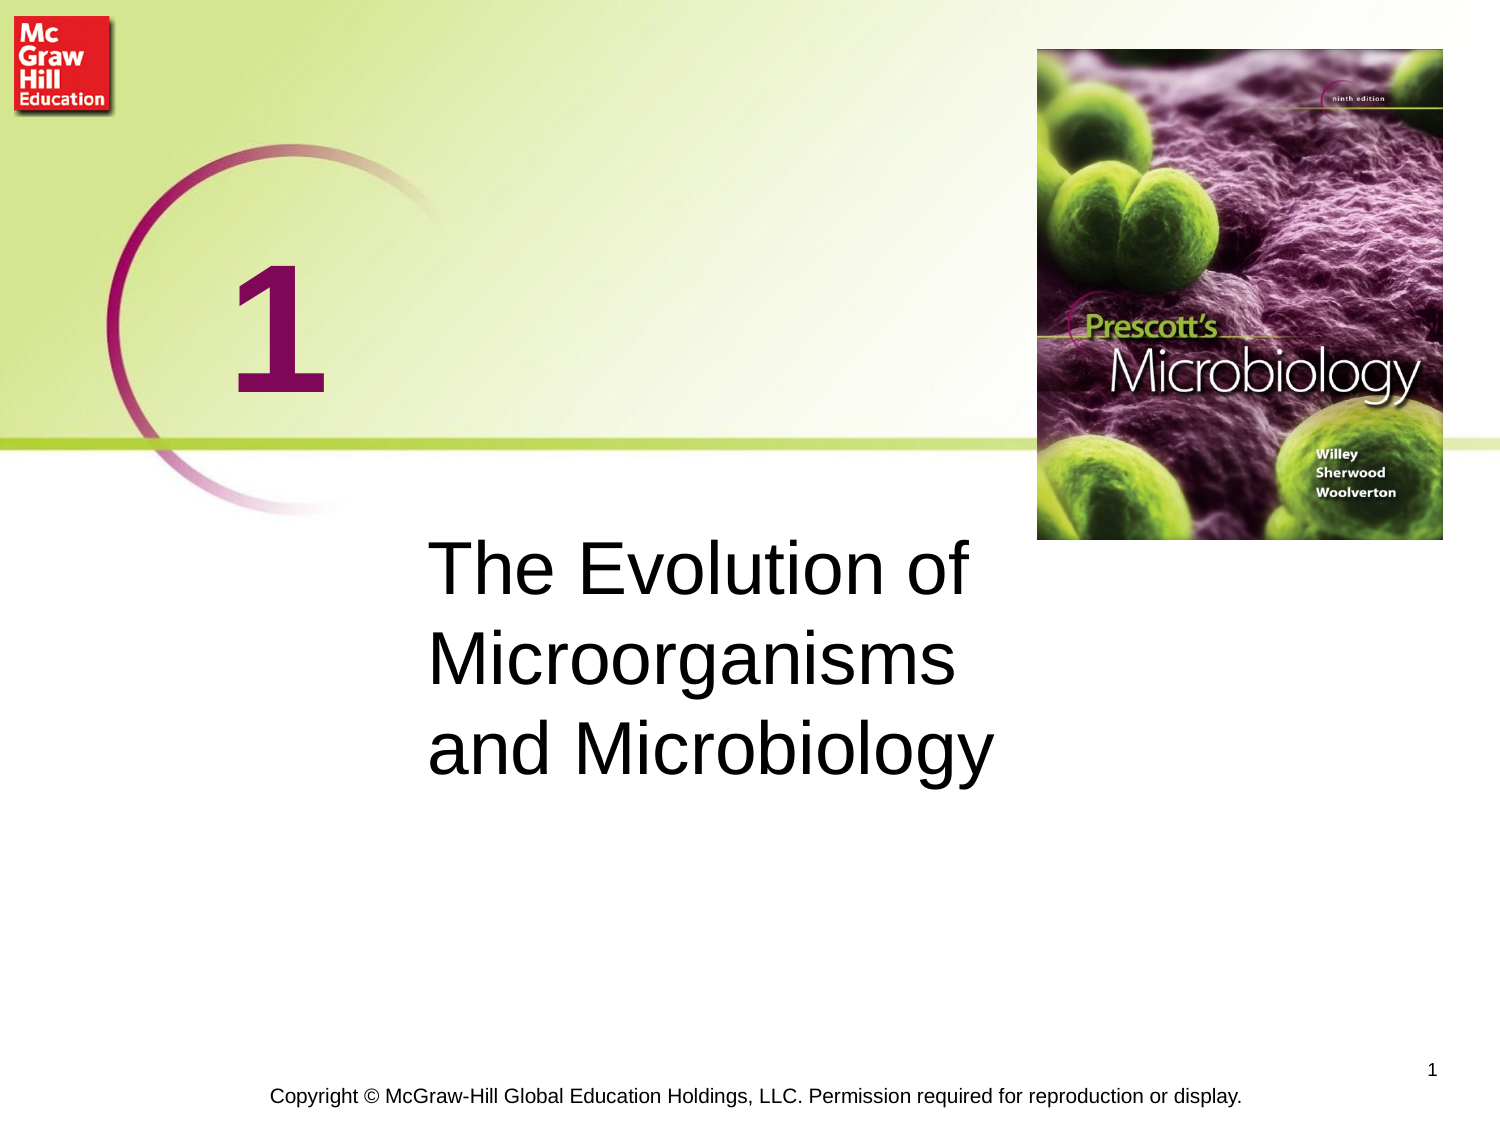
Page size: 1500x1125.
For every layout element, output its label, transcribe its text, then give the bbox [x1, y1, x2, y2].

text_box Copyright © McGraw-Hill Global Education Holdings, LLC. Permission required for reproduction or display. [249, 1074, 1263, 1125]
picture [0, 0, 1500, 540]
text_box ‹#› [1412, 1050, 1500, 1100]
title 1 [212, 224, 1413, 413]
subtitle The Evolution of Microorganisms and Microbiology [412, 512, 1325, 800]
